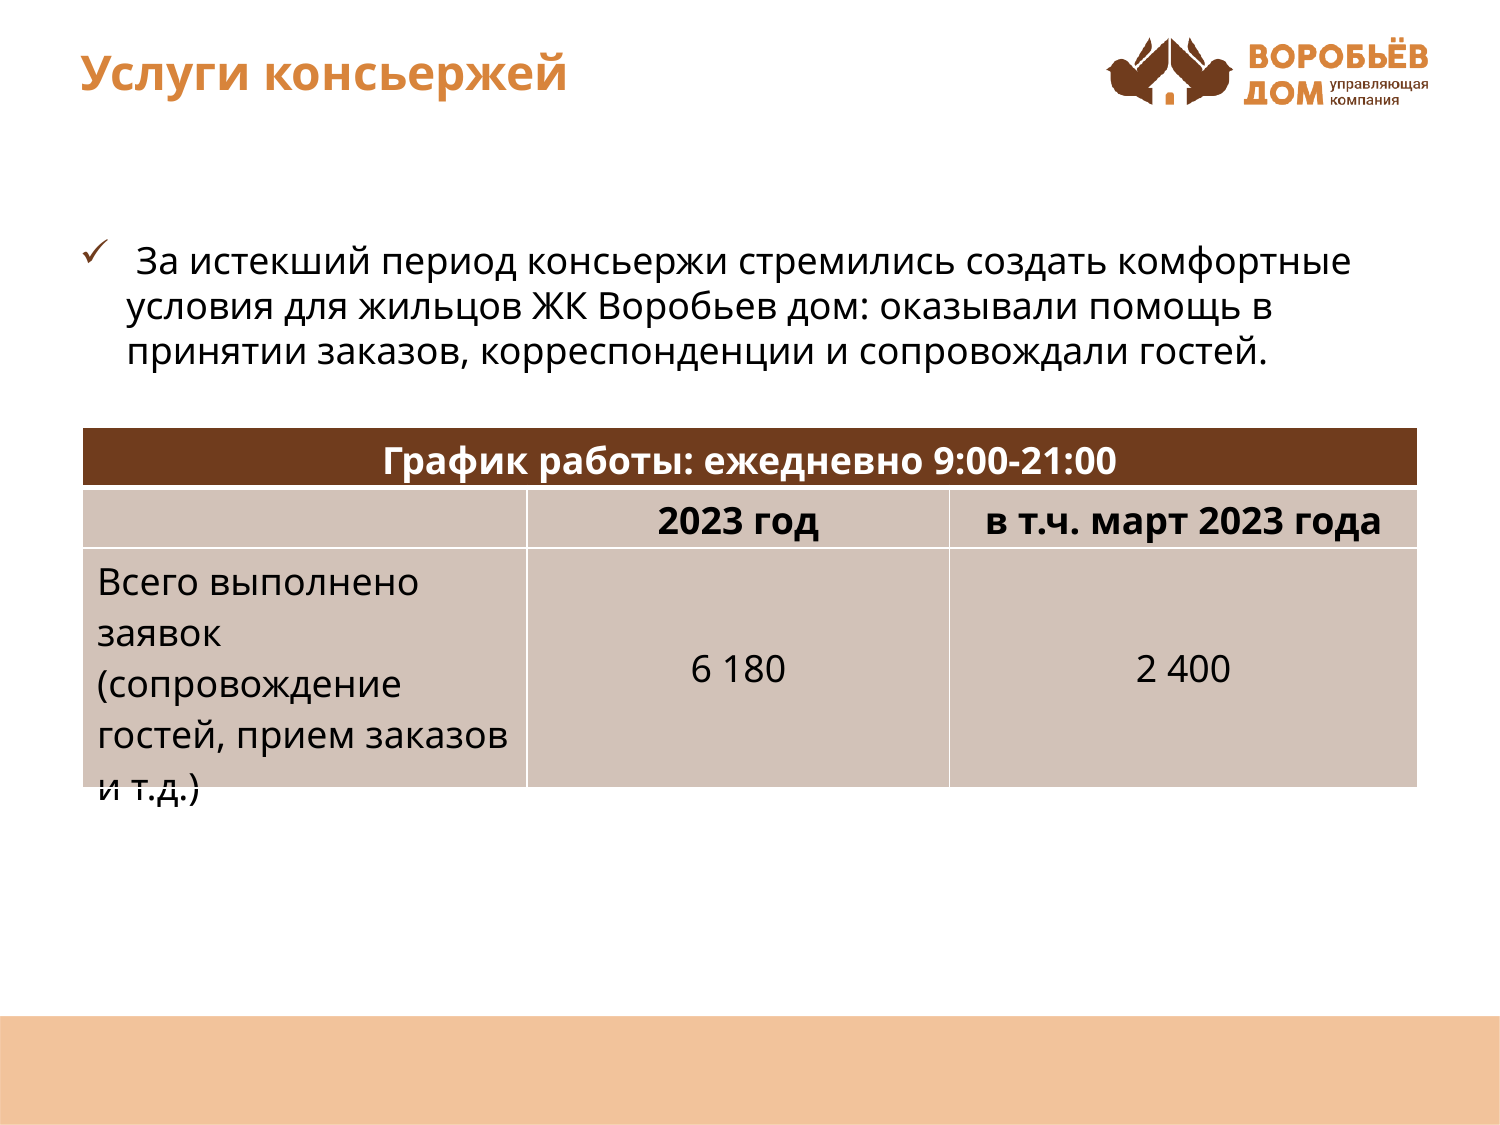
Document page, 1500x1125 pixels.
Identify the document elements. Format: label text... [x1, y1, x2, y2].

table_cell [83, 490, 526, 547]
picture [0, 1016, 1500, 1125]
table_cell 6 180 [528, 549, 949, 787]
table_cell в т.ч. март 2023 года [950, 490, 1417, 547]
table_cell Всего выполнено заявок (сопровождение гостей, прием заказов и т.д.) [83, 549, 526, 787]
picture [1105, 37, 1428, 106]
table_cell 2 400 [950, 549, 1417, 787]
table_cell 2023 год [528, 490, 949, 547]
text_box Услуги консьержей [64, 22, 1438, 120]
text_box За истекший период консьержи стремились создать комфортные условия для жильцов ЖК Воробьев дом: оказывали помощь в принятии заказов, корреспонденции и сопровождали гостей. [64, 229, 1401, 425]
table_header График работы: ежедневно 9:00-21:00 [83, 428, 1417, 485]
